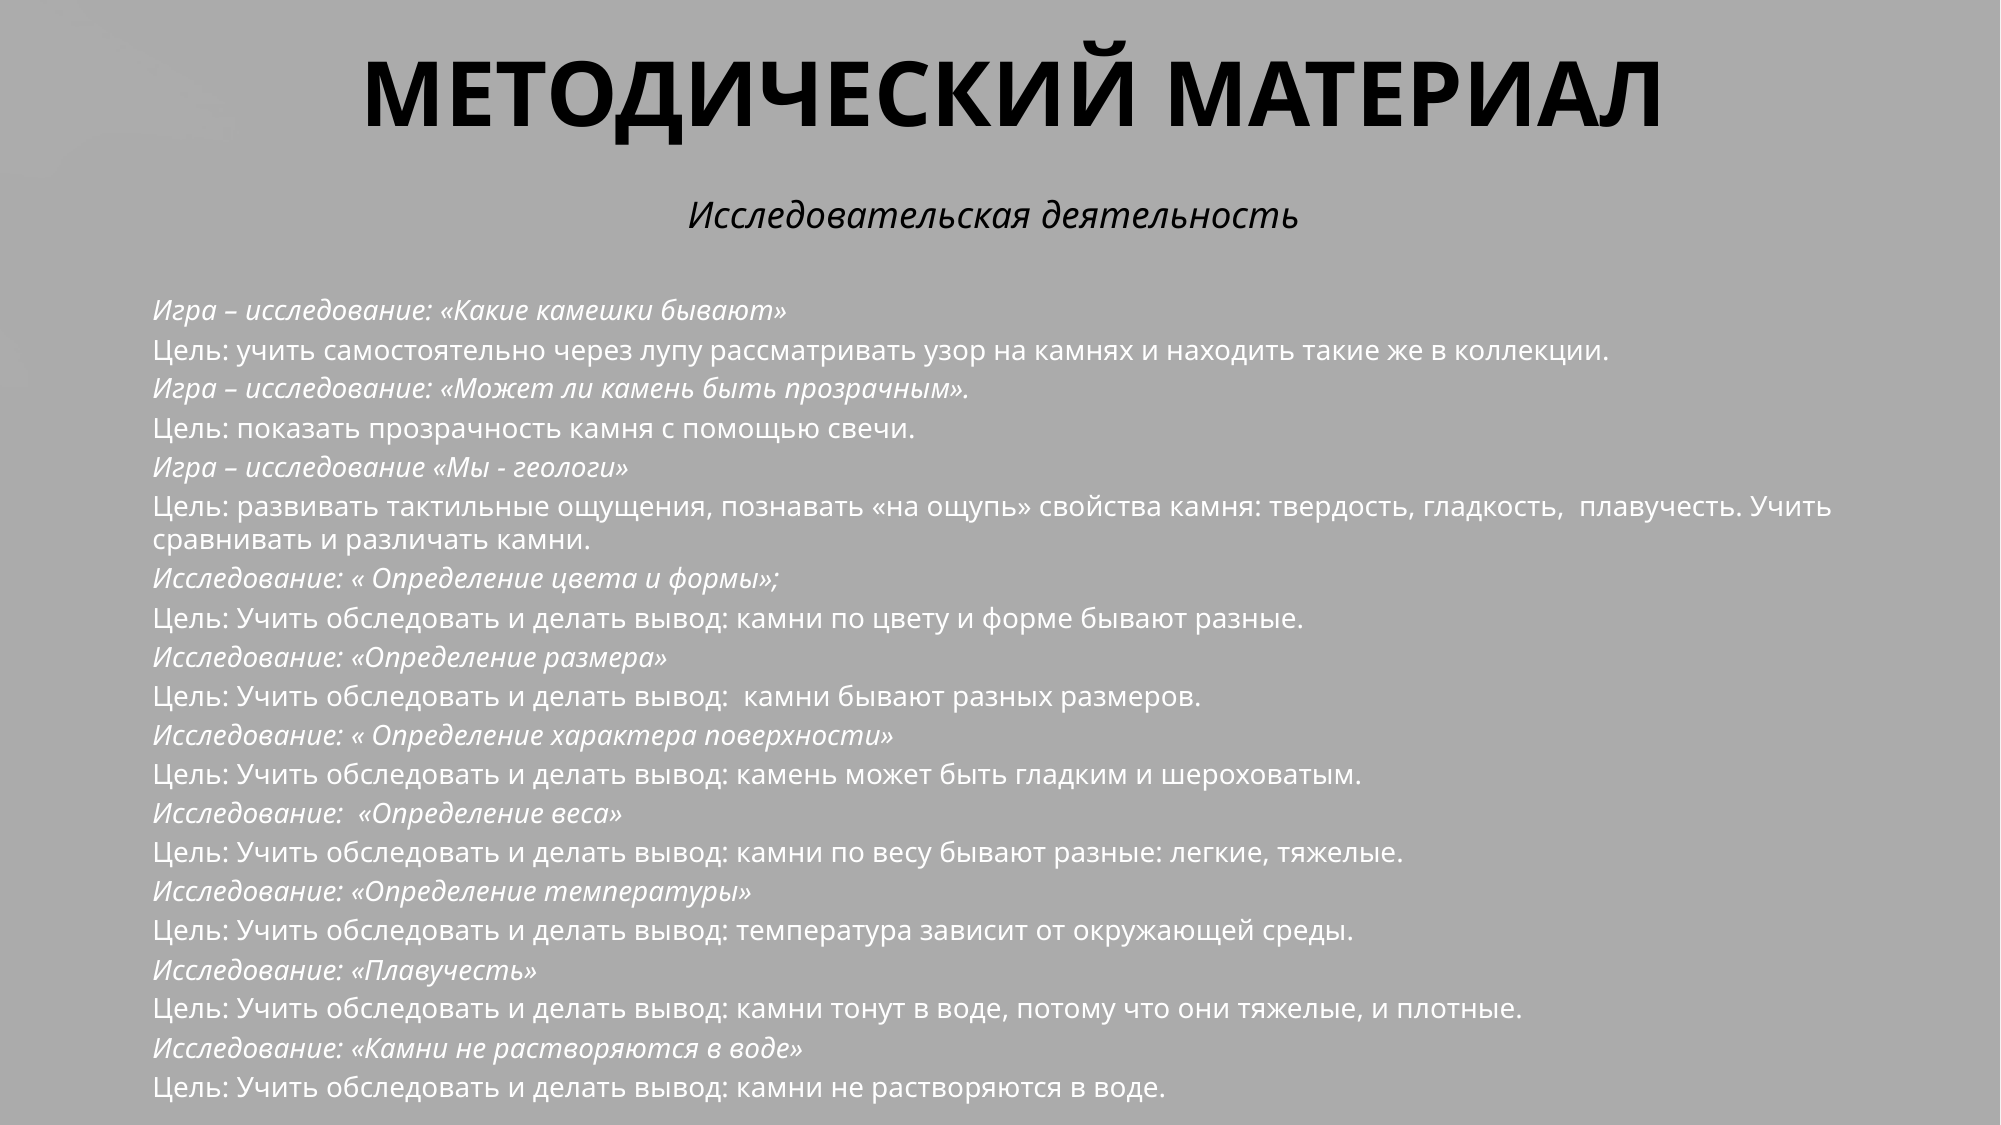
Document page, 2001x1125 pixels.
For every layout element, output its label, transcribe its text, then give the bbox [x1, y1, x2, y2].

subtitle Исследовательская деятельность Игра – исследование: «Какие камешки бывают» Цель: учить самостоятельно через лупу рассматривать узор на камнях и находить такие же в коллекции. Игра – исследование: «Может ли камень быть прозрачным». Цель: показать прозрачность камня с помощью свечи. Игра – исследование «Мы - геологи» Цель: развивать тактильные ощущения, познавать «на ощупь» свойства камня: твердость, гладкость, плавучесть. Учить сравнивать и различать камни. Исследование: « Определение цвета и формы»; Цель: Учить обследовать и делать вывод: камни по цвету и форме бывают разные. Исследование: «Определение размера» Цель: Учить обследовать и делать вывод: камни бывают разных размеров. Исследование: « Определение характера поверхности» Цель: Учить обследовать и делать вывод: камень может быть гладким и шероховатым. Исследование: «Определение веса» Цель: Учить обследовать и делать вывод: камни по весу бывают разные: легкие, тяжелые. Исследование: «Определение температуры» Цель: Учить обследовать и делать вывод: температура зависит от окружающей среды. Исследование: «Плавучесть» Цель: Учить обследовать и делать вывод: камни тонут в воде, потому что они тяжелые, и плотные. Исследование: «Камни не растворяются в воде» Цель: Учить обследовать и делать вывод: камни не растворяются в воде. [137, 184, 1851, 1125]
title Методический материал [338, 30, 1689, 144]
